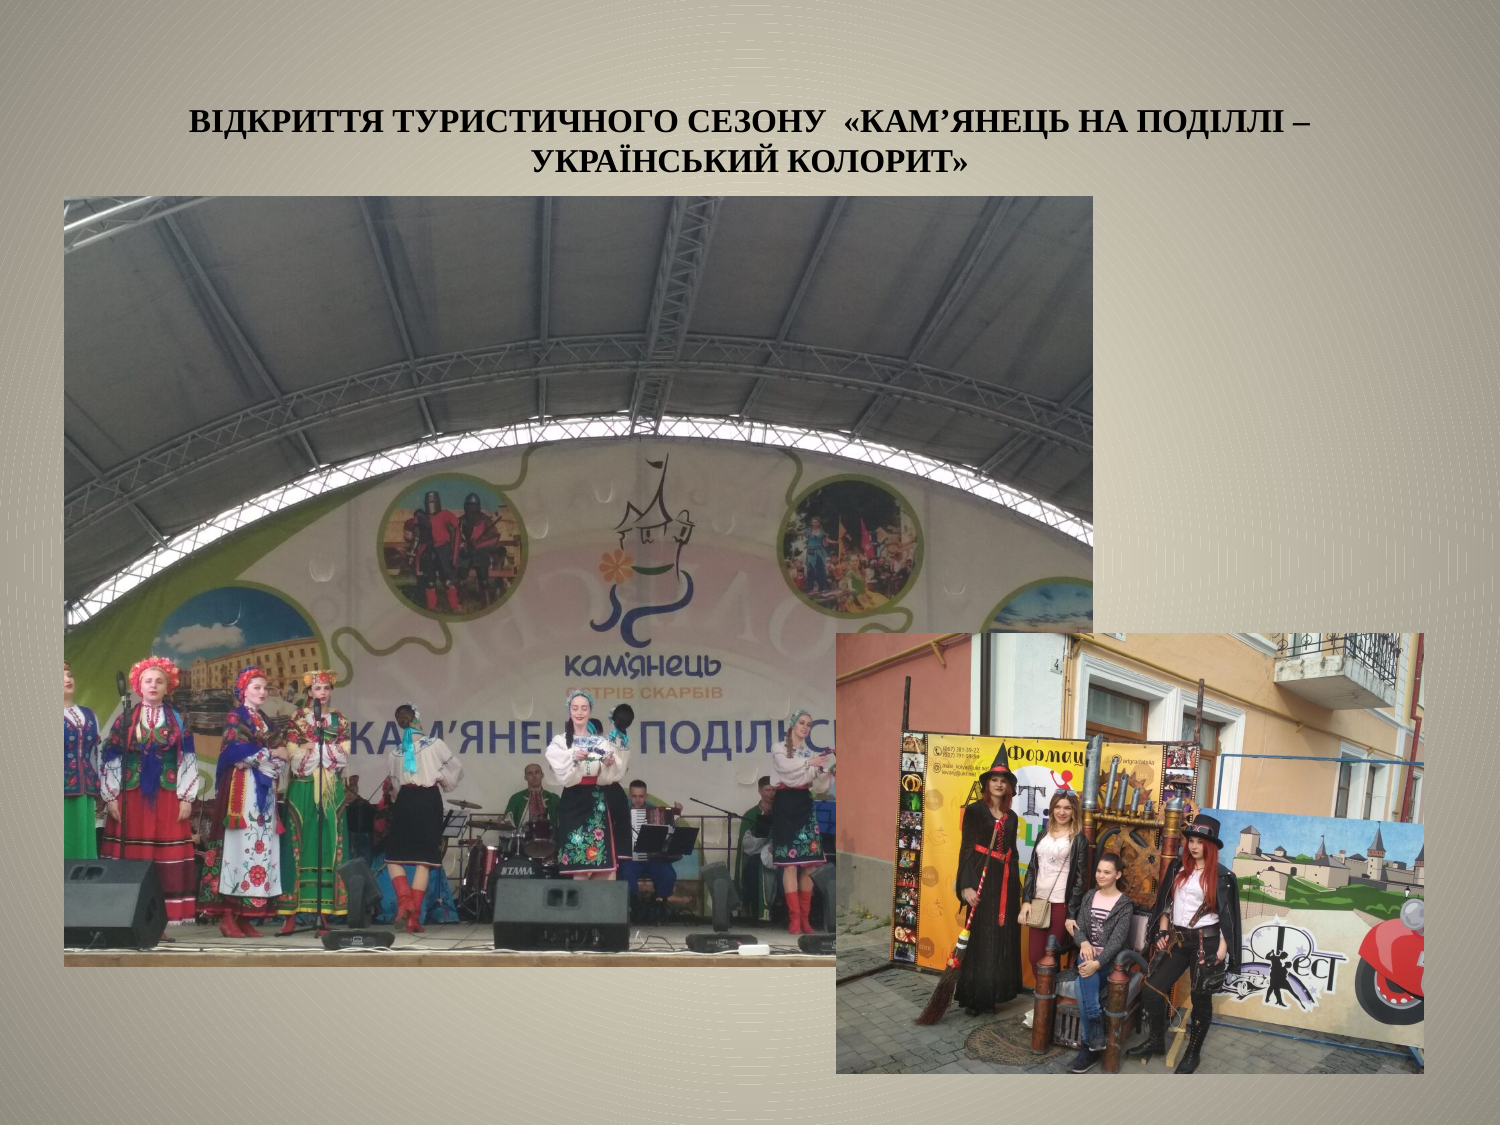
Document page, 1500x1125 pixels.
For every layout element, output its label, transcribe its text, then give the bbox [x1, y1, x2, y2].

title ВІДКРИТТЯ ТУРИСТИЧНОГО СЕЗОНУ «КАМ’ЯНЕЦЬ НА ПОДІЛЛІ – УКРАЇНСЬКИЙ КОЛОРИТ» [75, 45, 1425, 233]
picture [836, 633, 1424, 1074]
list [64, 196, 1093, 968]
